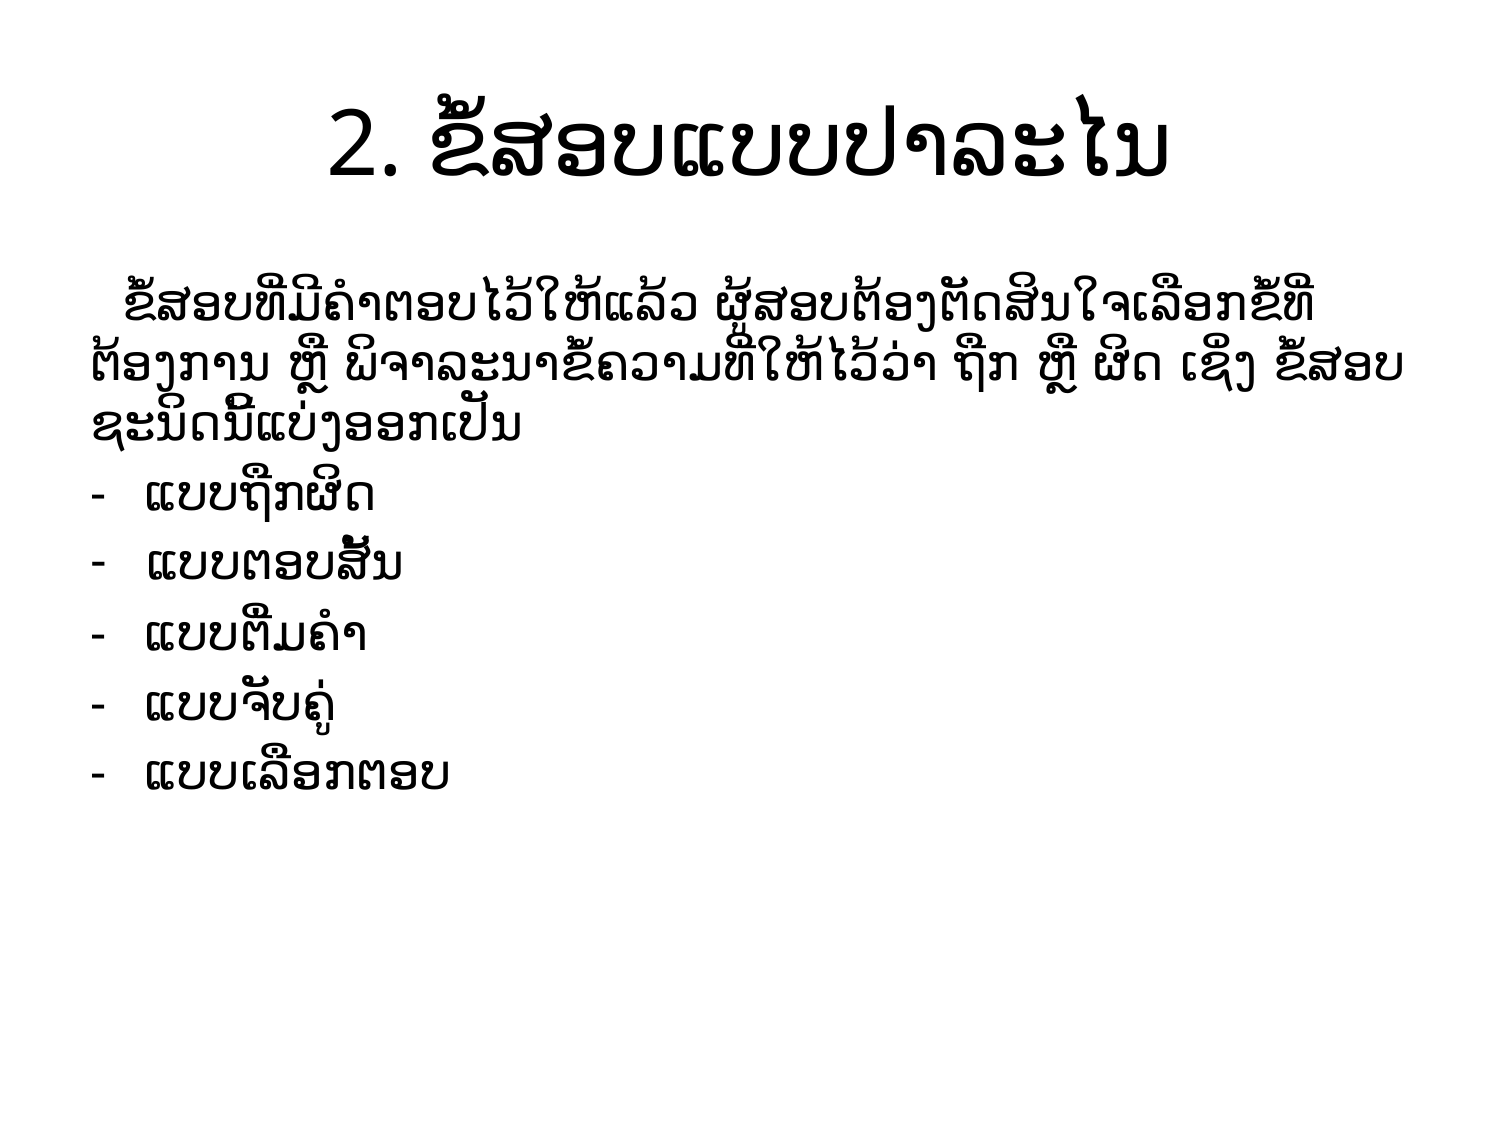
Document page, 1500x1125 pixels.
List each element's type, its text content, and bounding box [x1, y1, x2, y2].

title 2. ຂໍ້ສອບແບບປາລະໄນ [75, 45, 1425, 233]
list ຂໍ້ສອບທີ່ມີຄຳຕອບໄວ້ໃຫ້ແລ້ວ ຜູ້ສອບຕ້ອງຕັດສິນໃຈເລືອກຂໍ້ທີ່ຕ້ອງການ ຫຼື ພິຈາລະນາຂໍ້ຄວາມທີ່ໃຫ້ໄວ້ວ່າ ຖືກ ຫຼື ຜິດ ເຊິ່ງ ຂໍ້ສອບຊະນິດນີ້ແບ່ງອອກເປັນ - ແບບຖືກຜິດ ແບບຕອບສັ້ນ - ແບບຕື່ມຄຳ - ແບບຈັບຄູ່ - ແບບເລືອກຕອບ [75, 262, 1425, 1005]
